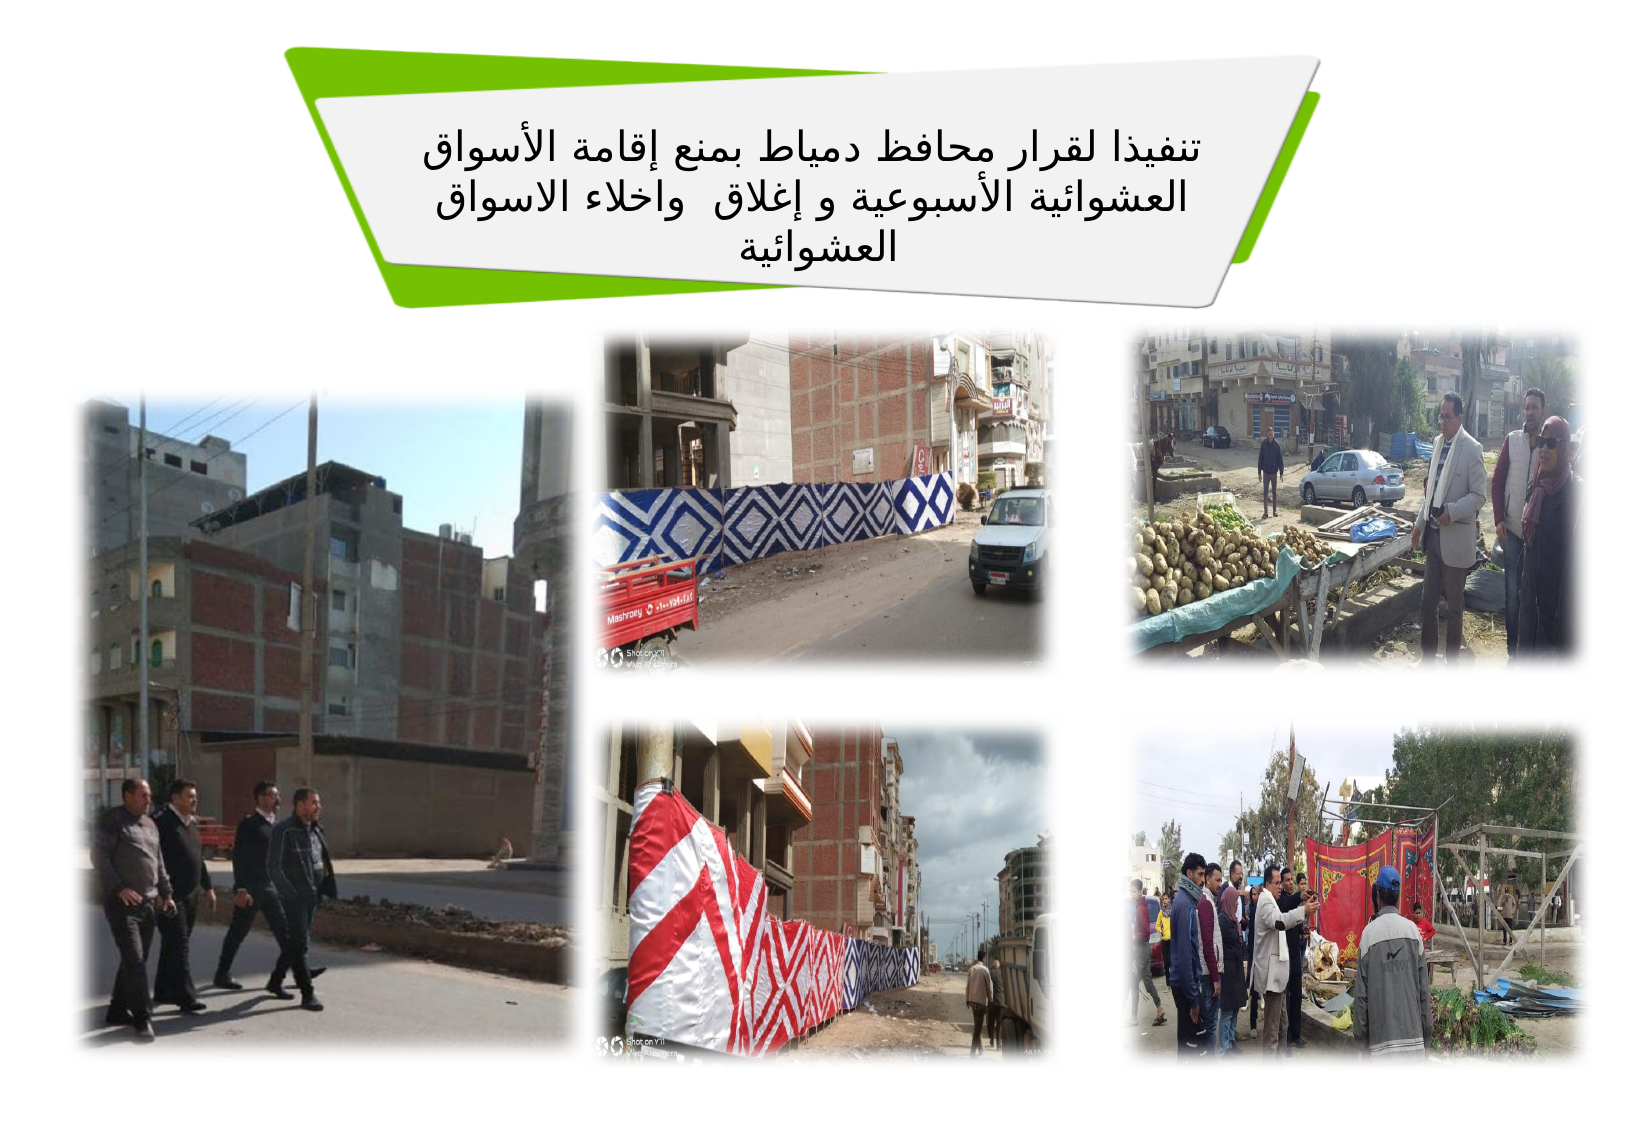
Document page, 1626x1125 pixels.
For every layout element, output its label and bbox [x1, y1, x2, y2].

picture [1119, 319, 1593, 675]
picture [236, 30, 1389, 315]
picture [68, 325, 1061, 1069]
picture [1119, 716, 1593, 1072]
